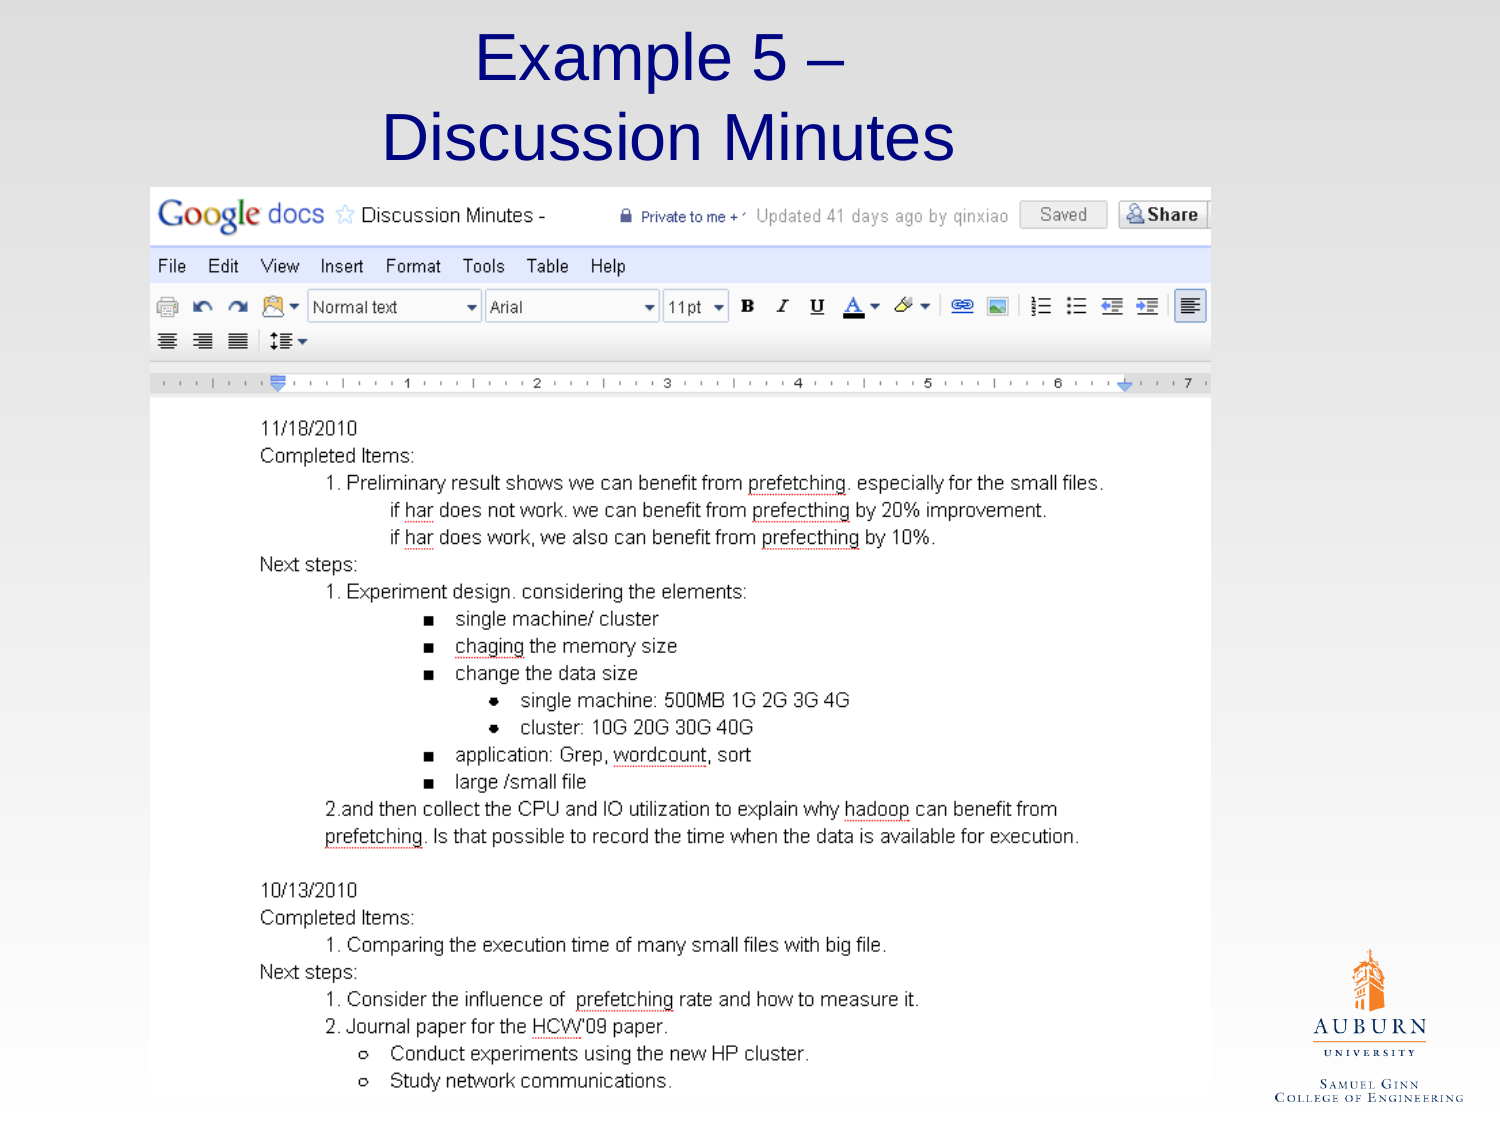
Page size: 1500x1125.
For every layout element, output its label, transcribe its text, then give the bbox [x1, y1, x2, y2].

picture [149, 187, 1212, 1100]
title Example 5 – Discussion Minutes [99, 0, 1238, 188]
picture [1275, 949, 1463, 1102]
